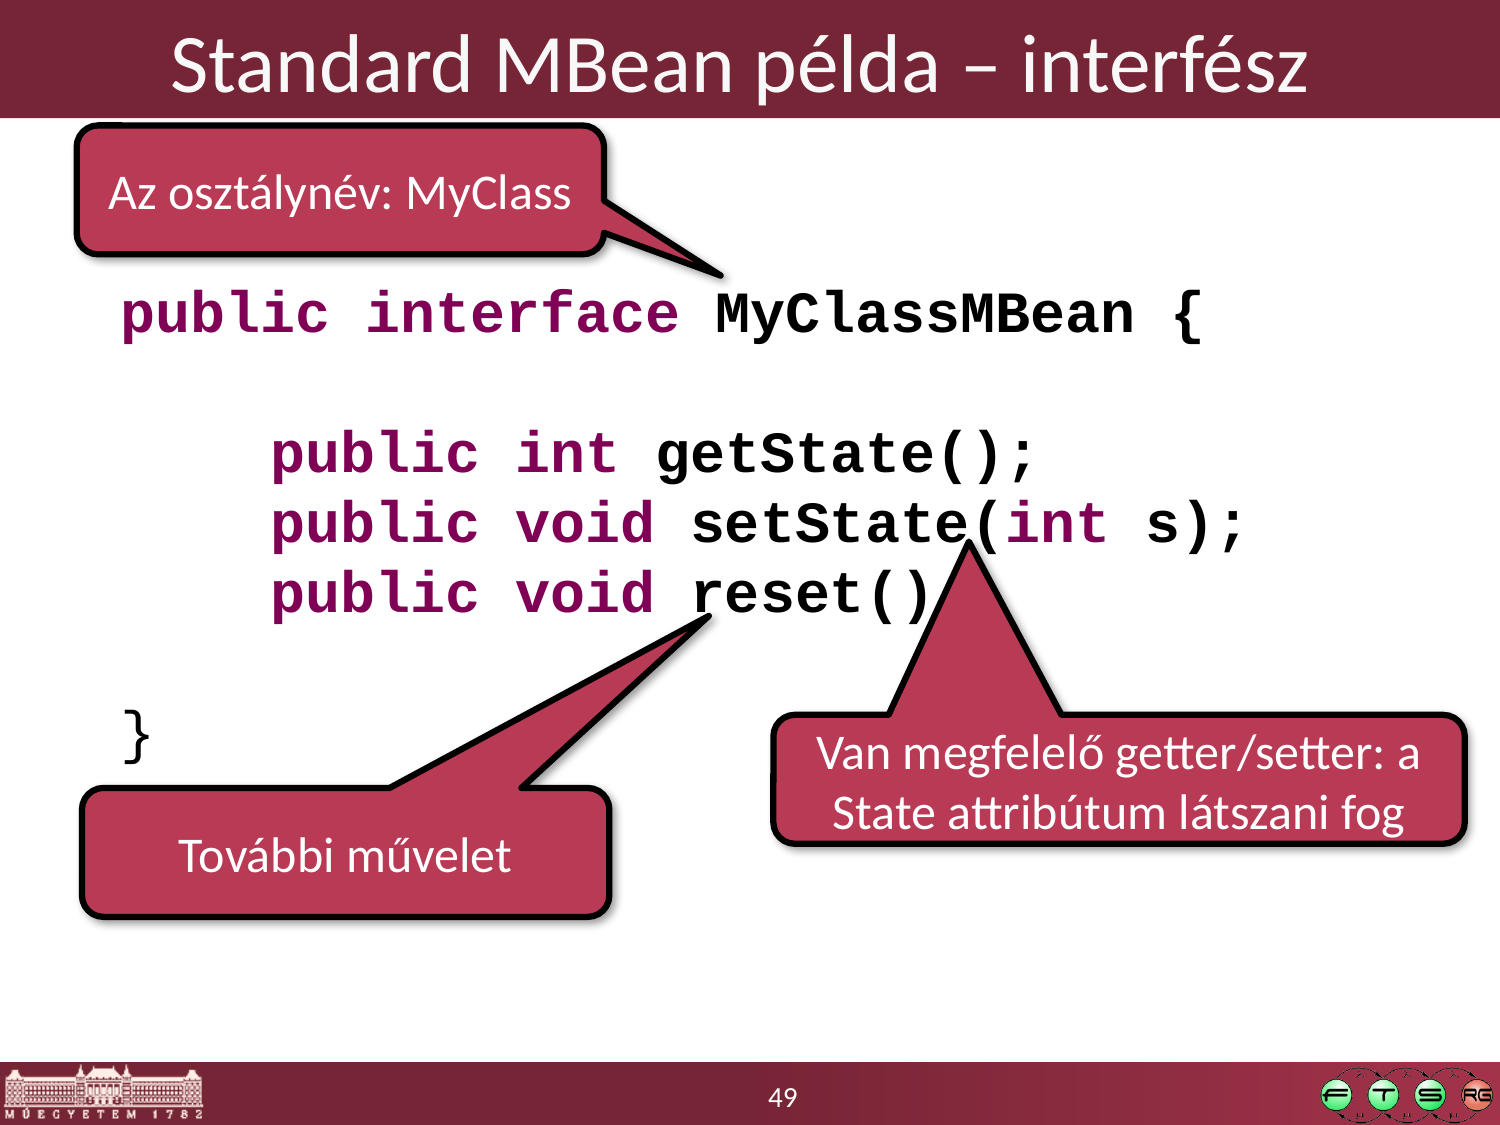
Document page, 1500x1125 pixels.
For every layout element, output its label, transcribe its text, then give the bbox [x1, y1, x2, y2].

text_box public interface MyClassMBean { public int getState(); public void setState(int s); public void reset(); } [105, 267, 1407, 772]
picture [0, 1063, 209, 1123]
text_box Van megfelelő getter/setter: a State attribútum látszani fog [771, 539, 1467, 846]
text_box Az osztálynév: MyClass [74, 123, 723, 278]
text_box További művelet [79, 614, 711, 919]
title Standard MBean példa – interfész [0, 0, 1500, 119]
picture [1318, 1065, 1494, 1125]
